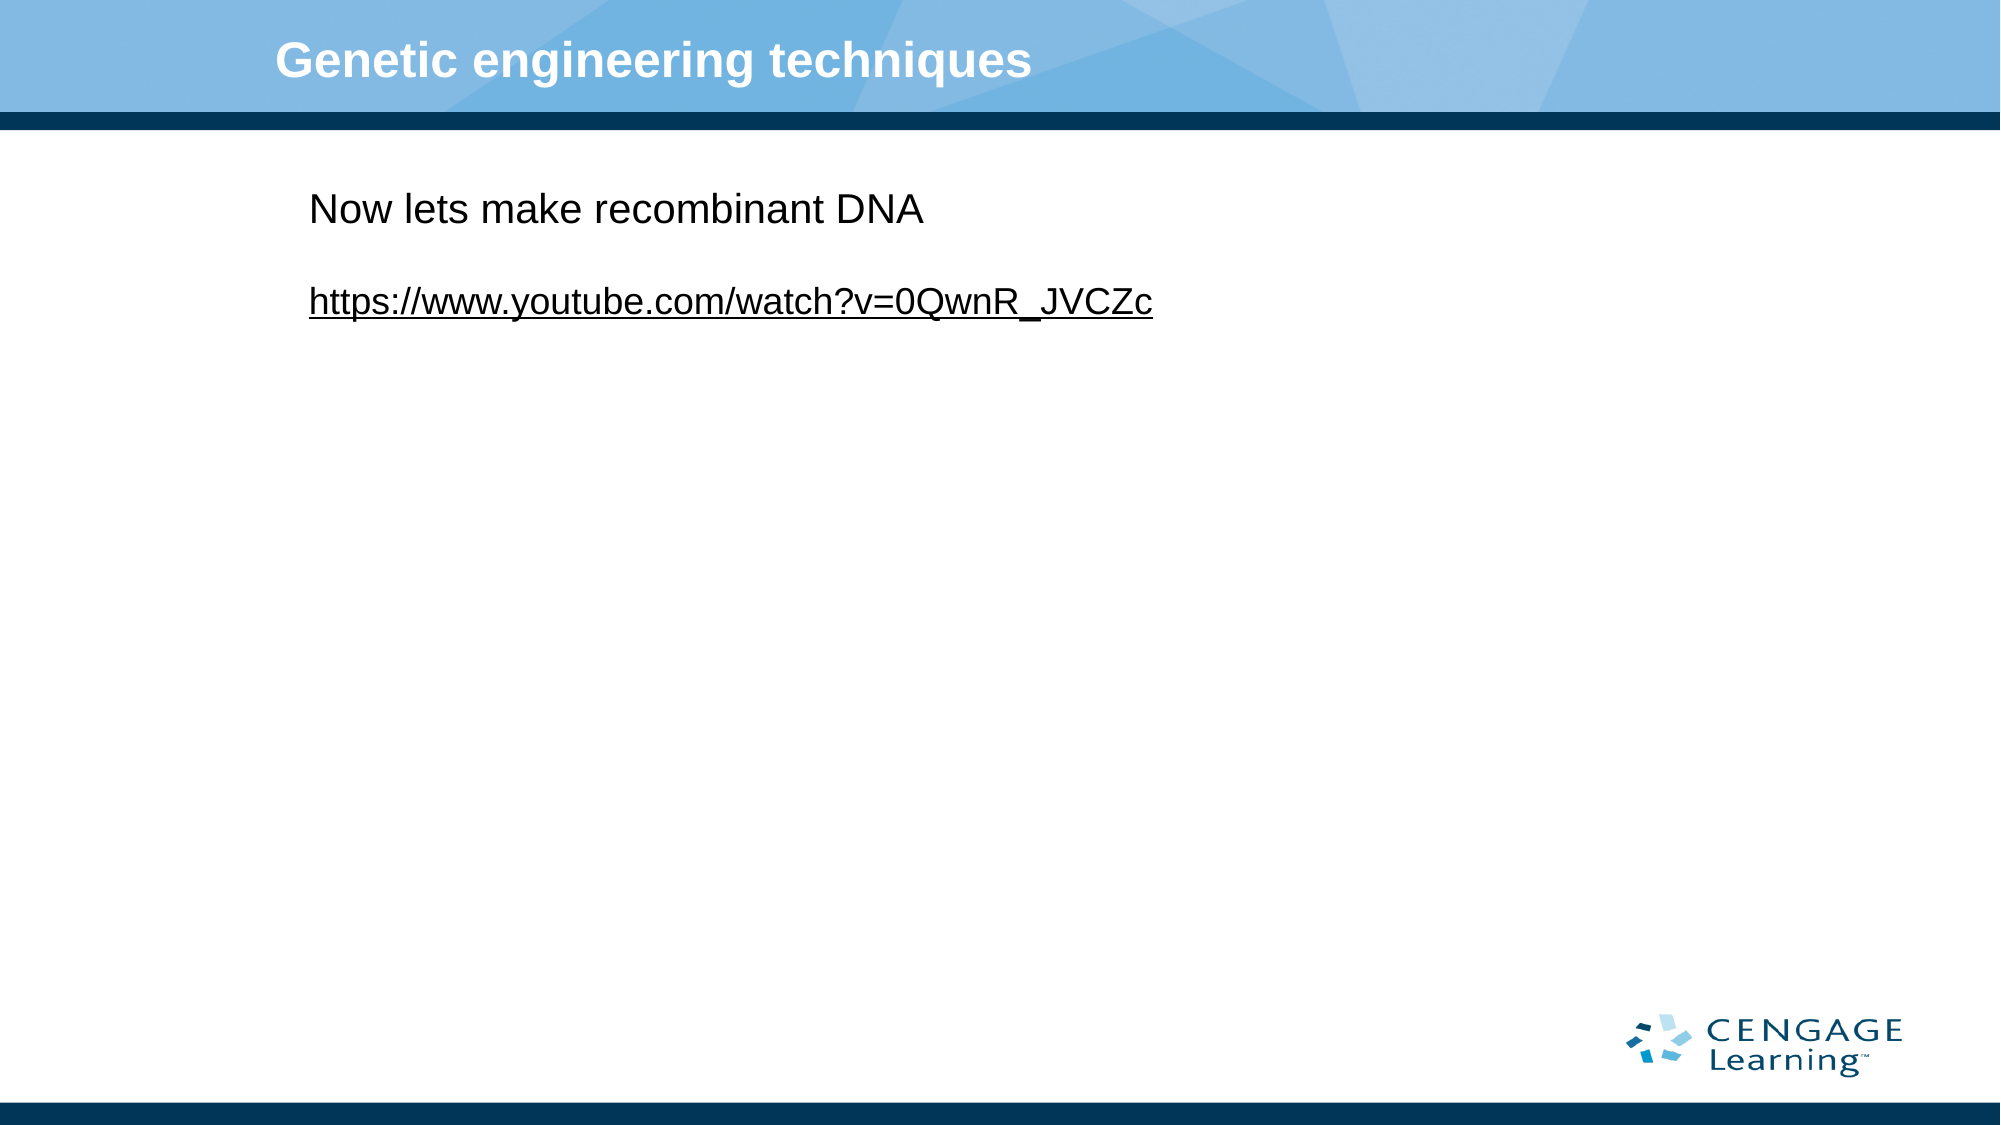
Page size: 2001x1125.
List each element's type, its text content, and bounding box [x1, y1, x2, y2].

text_box Genetic engineering techniques [274, 24, 1100, 100]
text_box Now lets make recombinant DNA https://www.youtube.com/watch?v=0QwnR_JVCZc [294, 174, 1706, 330]
picture [1594, 990, 1933, 1101]
picture [0, 0, 2001, 113]
